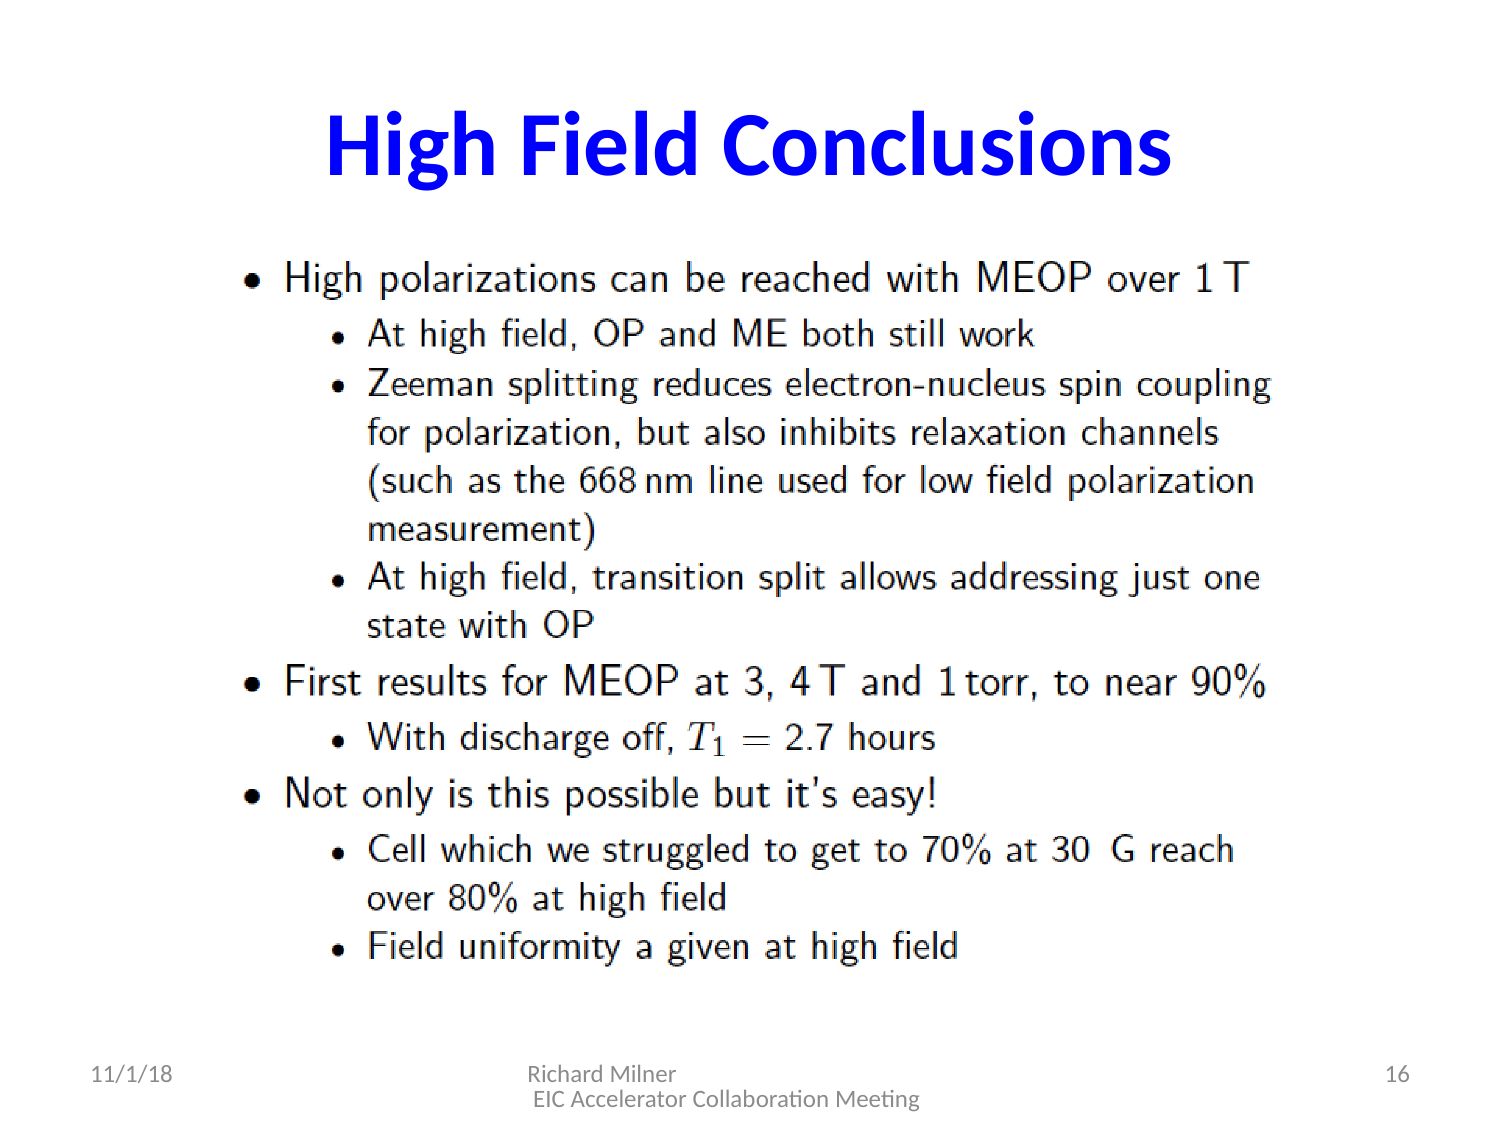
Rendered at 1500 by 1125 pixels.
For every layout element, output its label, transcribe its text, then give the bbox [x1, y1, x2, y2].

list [74, 233, 1426, 977]
footer Richard Milner EIC Accelerator Collaboration Meeting [512, 1042, 988, 1103]
title High Field Conclusions [75, 45, 1425, 233]
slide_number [75, 1042, 425, 1103]
slide_number 16 [1074, 1042, 1425, 1103]
